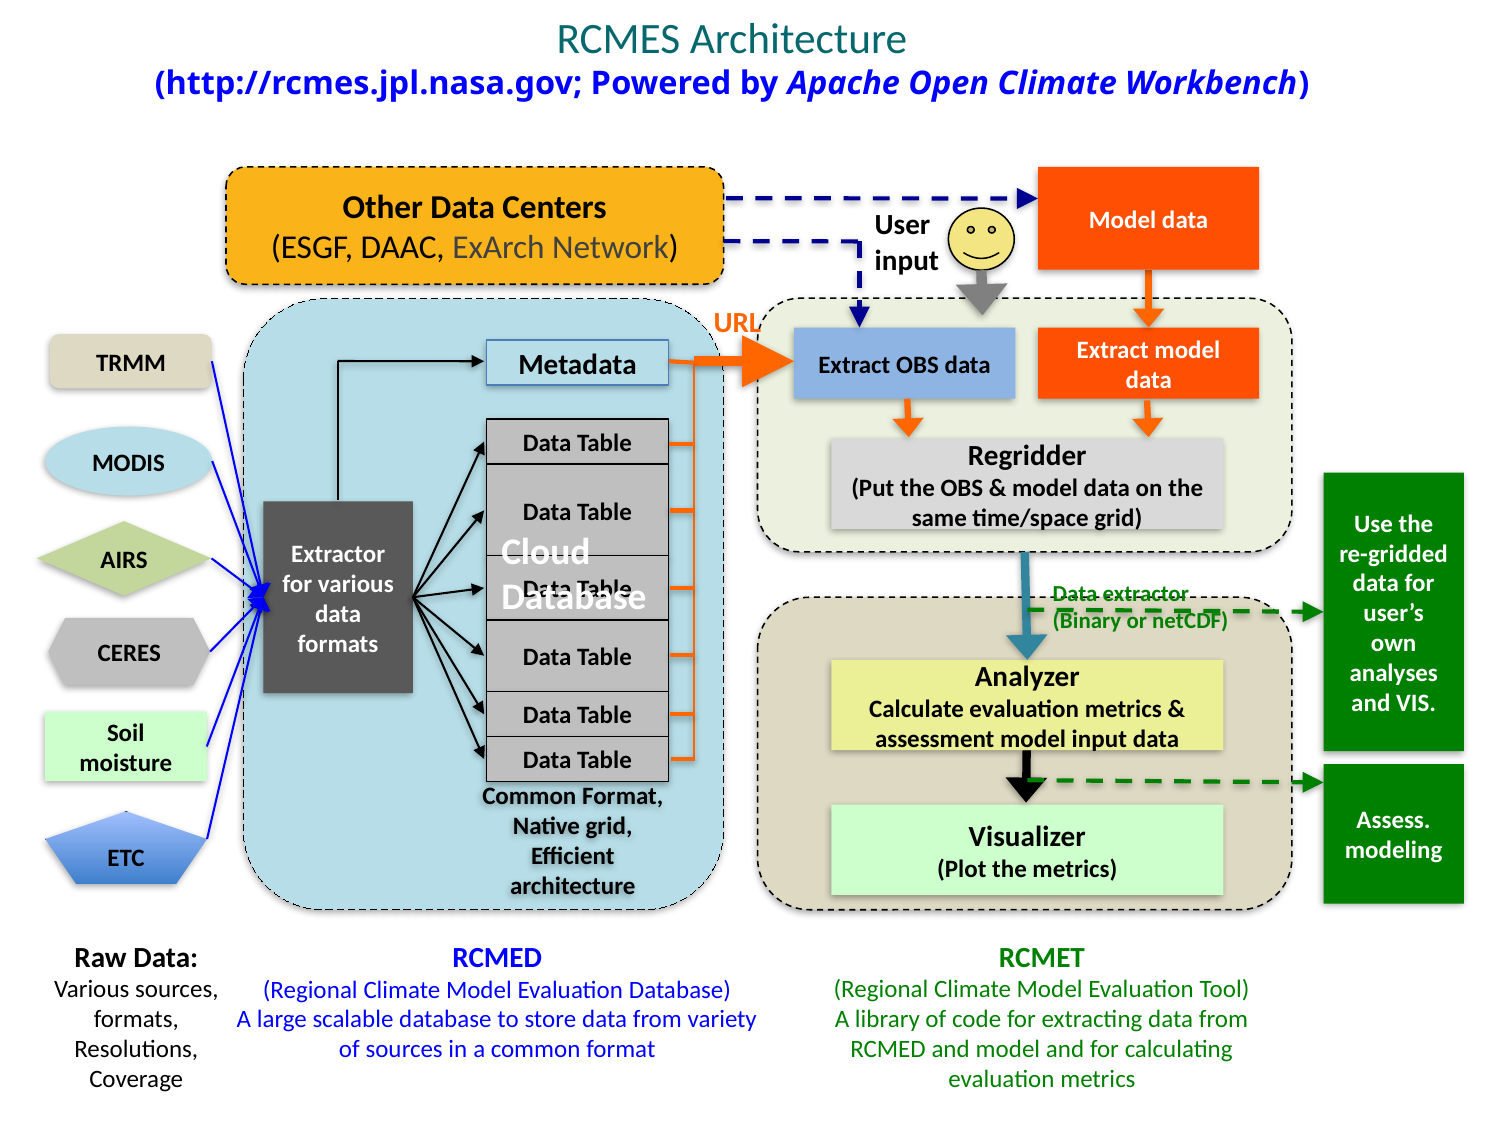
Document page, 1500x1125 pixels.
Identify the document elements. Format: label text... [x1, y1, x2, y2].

title RCMES Architecture (http://rcmes.jpl.nasa.gov; Powered by Apache Open Climate Workbench) [0, 2, 1464, 110]
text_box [29, 166, 1465, 1103]
